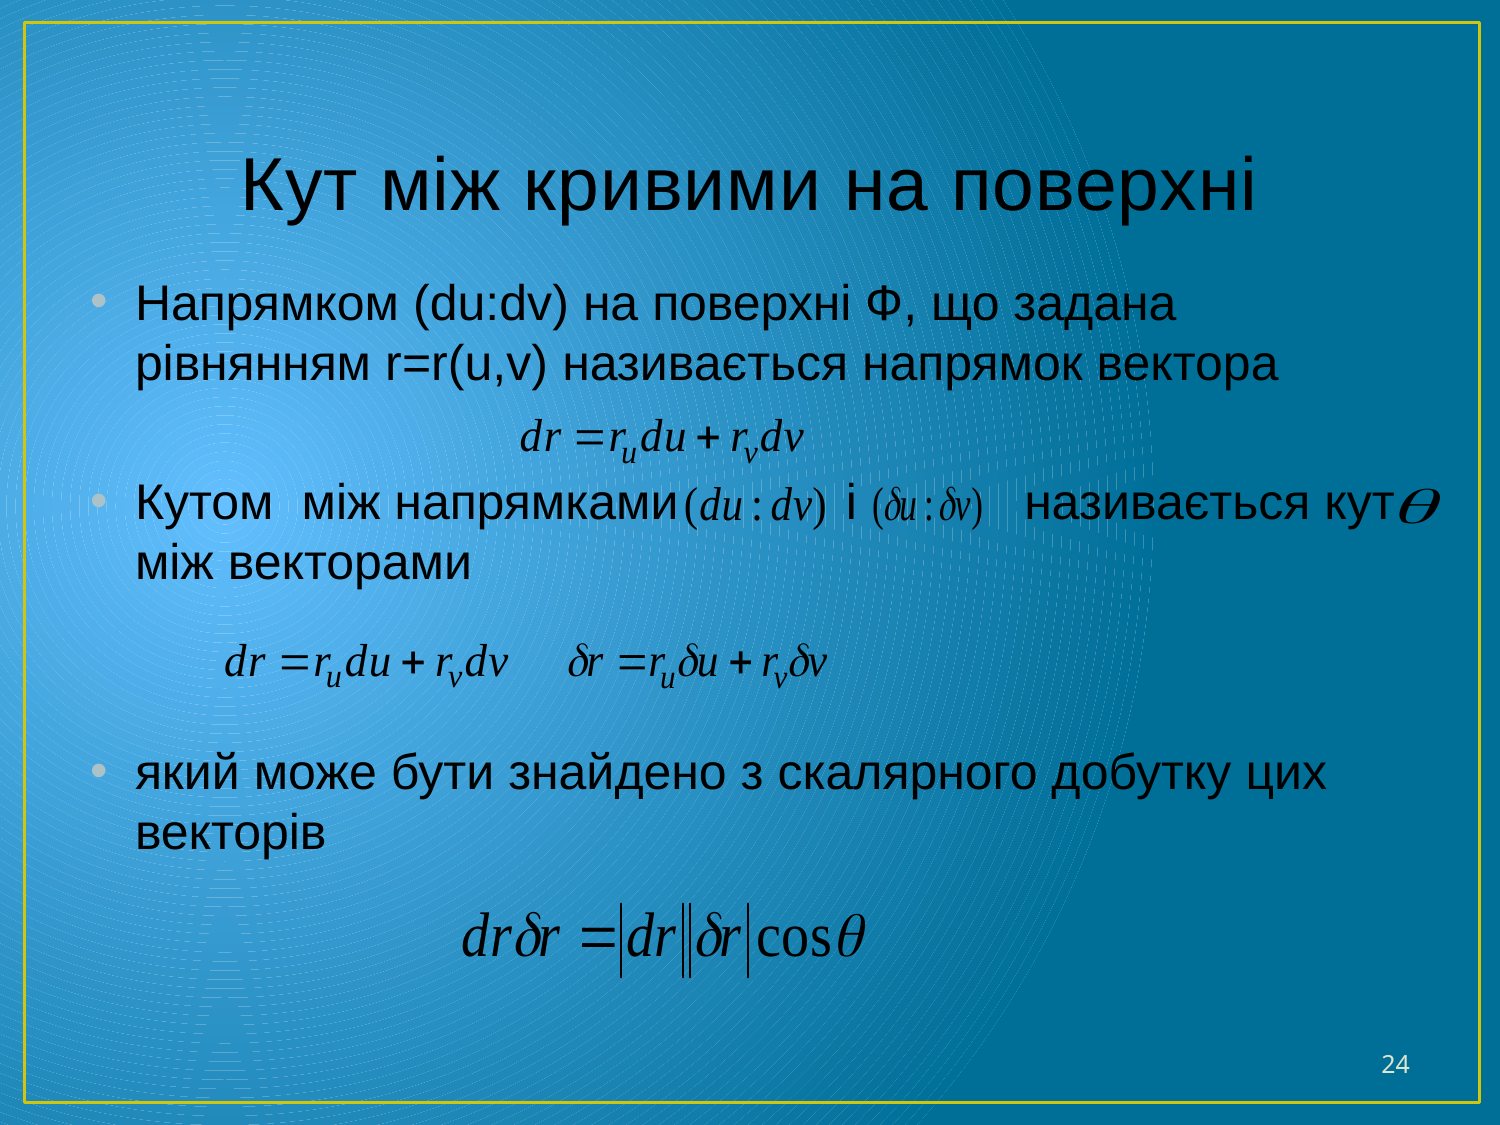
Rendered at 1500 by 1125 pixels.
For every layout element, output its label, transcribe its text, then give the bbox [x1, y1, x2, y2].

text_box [867, 479, 989, 542]
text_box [454, 893, 877, 989]
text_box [218, 633, 514, 697]
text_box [1387, 479, 1455, 536]
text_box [678, 479, 833, 542]
slide_number 24 [1074, 1035, 1425, 1096]
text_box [513, 408, 810, 472]
title Кут між кривими на поверхні [75, 45, 1425, 233]
list Напрямком (du:dv) на поверхні Ф, що задана рівнянням r=r(u,v) називається напрямок вектора Кутом між напрямками і називається кут між векторами який може бути знайдено з скалярного добутку цих векторів [75, 262, 1425, 1005]
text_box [562, 633, 833, 697]
